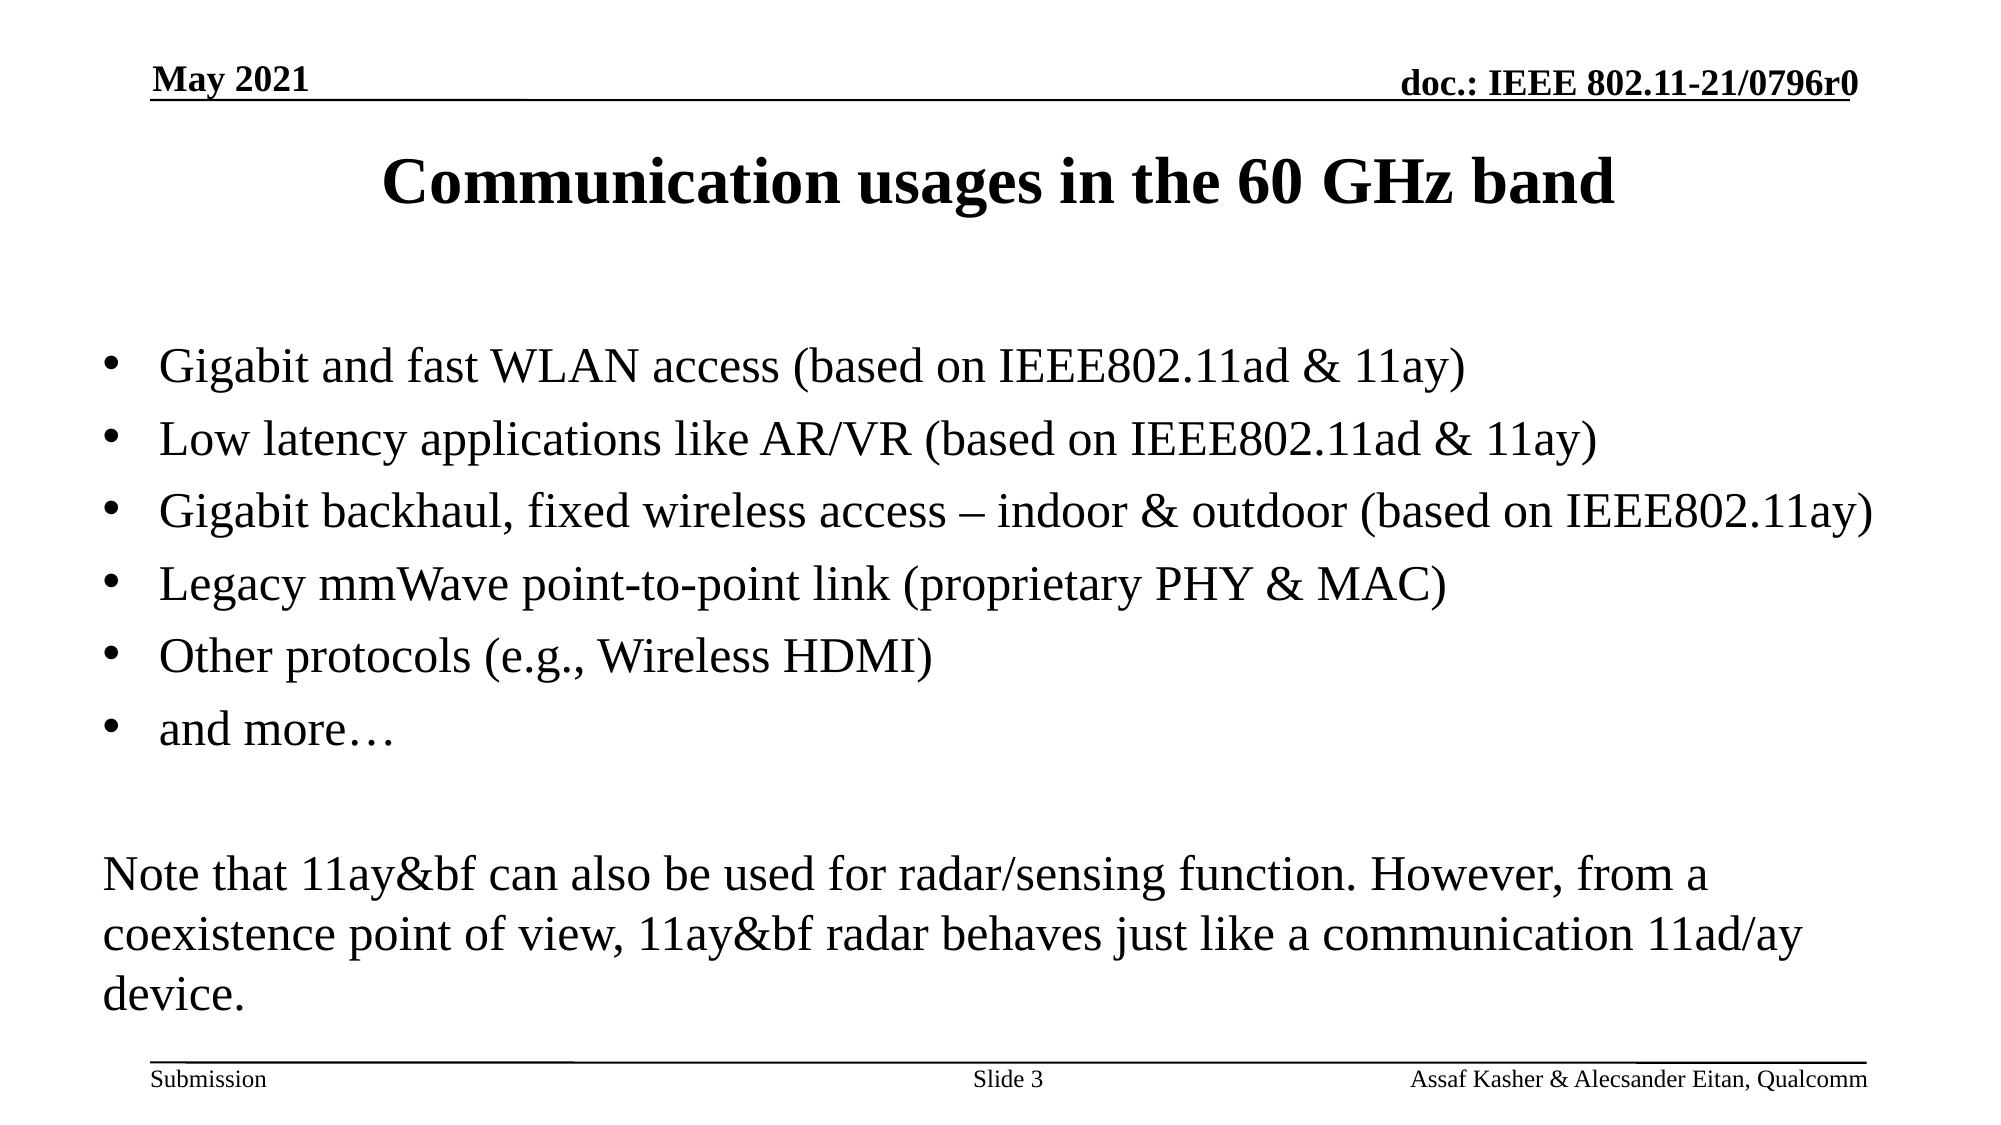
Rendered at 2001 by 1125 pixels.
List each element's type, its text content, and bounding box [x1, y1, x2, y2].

title Communication usages in the 60 GHz band [149, 112, 1850, 288]
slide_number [152, 54, 563, 100]
list Gigabit and fast WLAN access (based on IEEE802.11ad & 11ay) Low latency applications like AR/VR (based on IEEE802.11ad & 11ay) Gigabit backhaul, fixed wireless access – indoor & outdoor (based on IEEE802.11ay) Legacy mmWave point-to-point link (proprietary PHY & MAC) Other protocols (e.g., Wireless HDMI) and more… Note that 11ay&bf can also be used for radar/sensing function. However, from a coexistence point of view, 11ay&bf radar behaves just like a communication 11ad/ay device. [87, 324, 1926, 1000]
footer Assaf Kasher & Alecsander Eitan, Qualcomm [1171, 1061, 1869, 1093]
slide_number Slide 3 [950, 1061, 1067, 1123]
